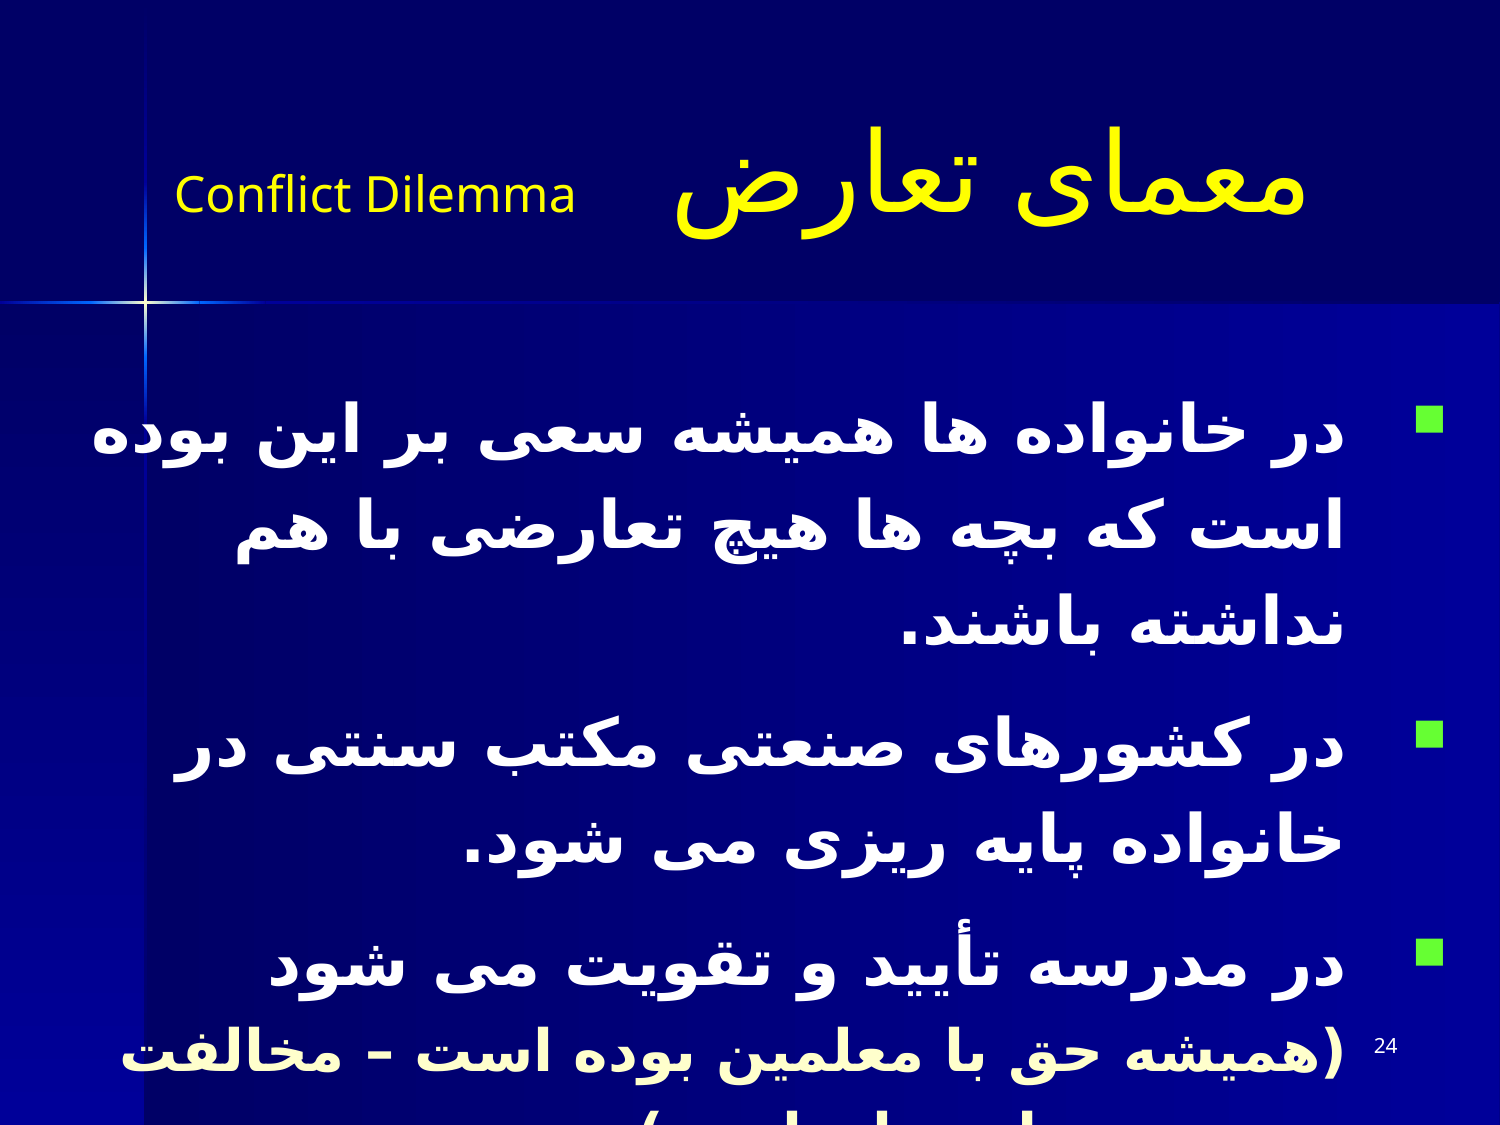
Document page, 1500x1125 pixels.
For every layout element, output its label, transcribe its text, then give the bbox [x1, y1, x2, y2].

slide_number 24 [1099, 1038, 1413, 1101]
text_box در خانواده ها همیشه سعی بر این بوده است که بچه ها هیچ تعارضی با هم نداشته باشند. در کشورهای صنعتی مکتب سنتی در خانواده پایه ریزی می شود. در مدرسه تأیید و تقویت می شود (همیشه حق با معلمین بوده است – مخالفت در همه سطوح نارواست) [49, 362, 1463, 1038]
title معمای تعارض Conflict Dilemma [74, 49, 1413, 286]
